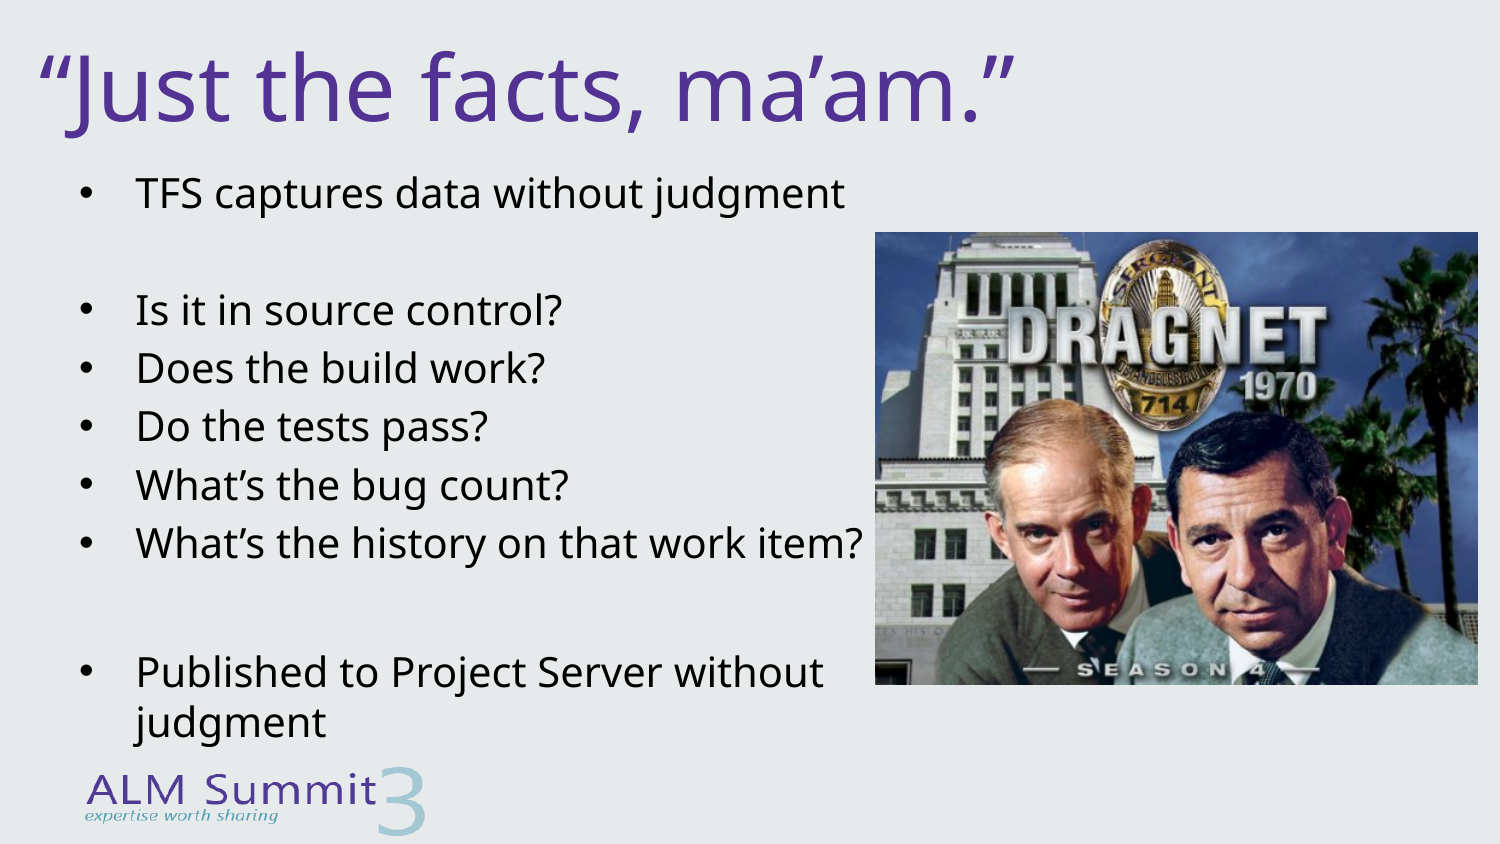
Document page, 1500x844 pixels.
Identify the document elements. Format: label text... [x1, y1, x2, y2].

picture [75, 759, 441, 843]
list TFS captures data without judgment Is it in source control? Does the build work? Do the tests pass? What’s the bug count? What’s the history on that work item? Published to Project Server without judgment [64, 159, 888, 747]
title “Just the facts, ma’am.” [24, 34, 1475, 135]
picture [874, 232, 1478, 685]
